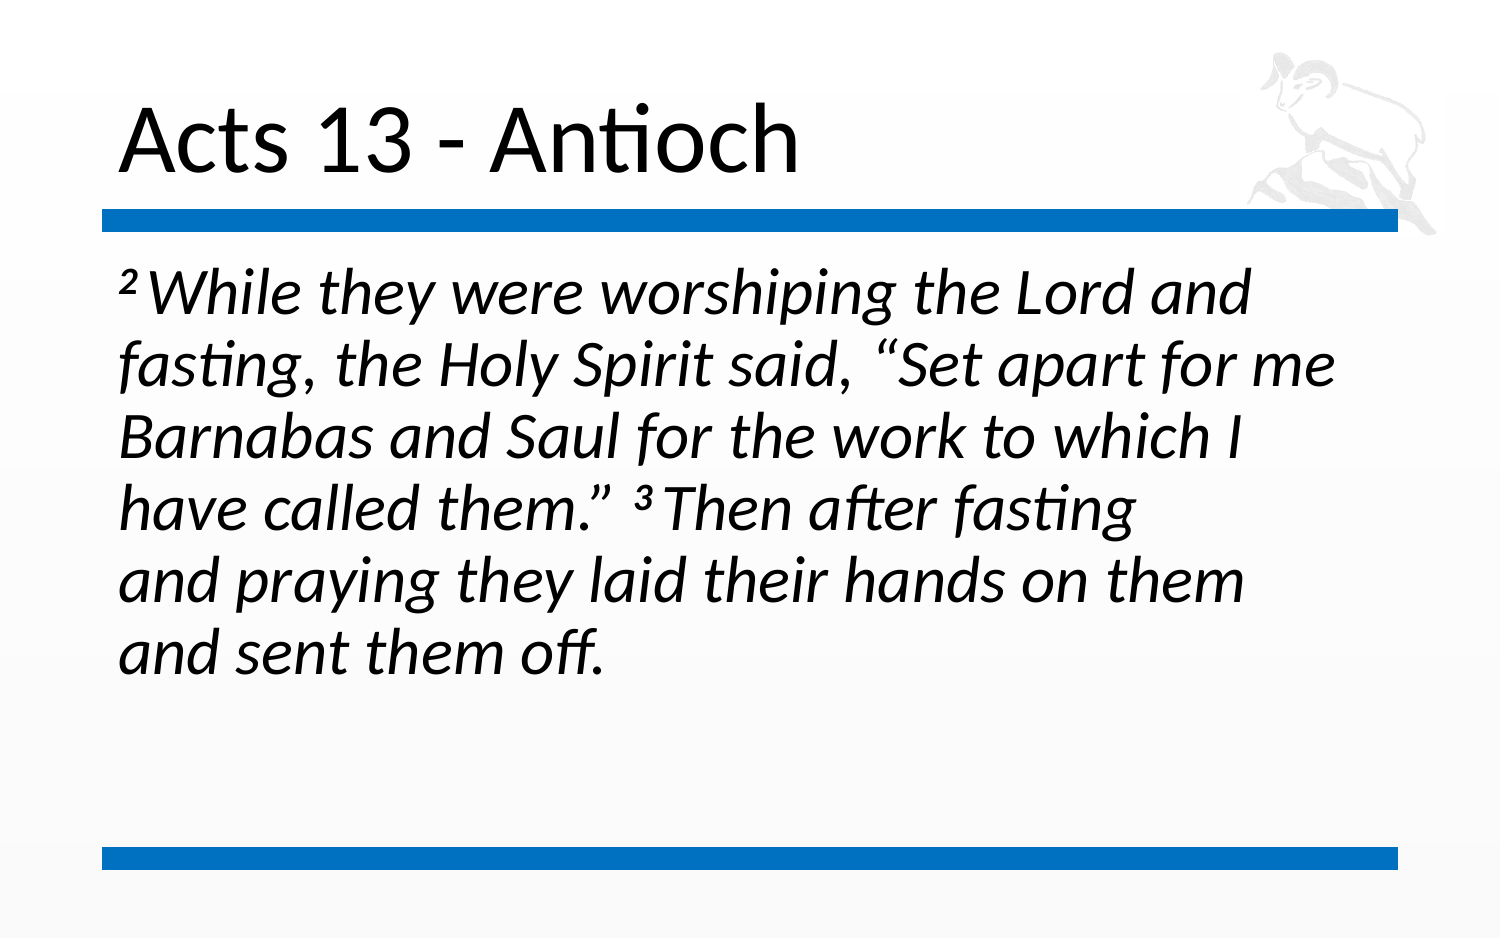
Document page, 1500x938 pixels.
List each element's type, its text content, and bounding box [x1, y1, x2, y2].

list 2 While they were worshiping the Lord and fasting, the Holy Spirit said, “Set apart for me Barnabas and Saul for the work to which I have called them.” 3 Then after fasting and praying they laid their hands on them and sent them off. [103, 249, 1397, 845]
title Acts 13 - Antioch [103, 49, 1397, 232]
